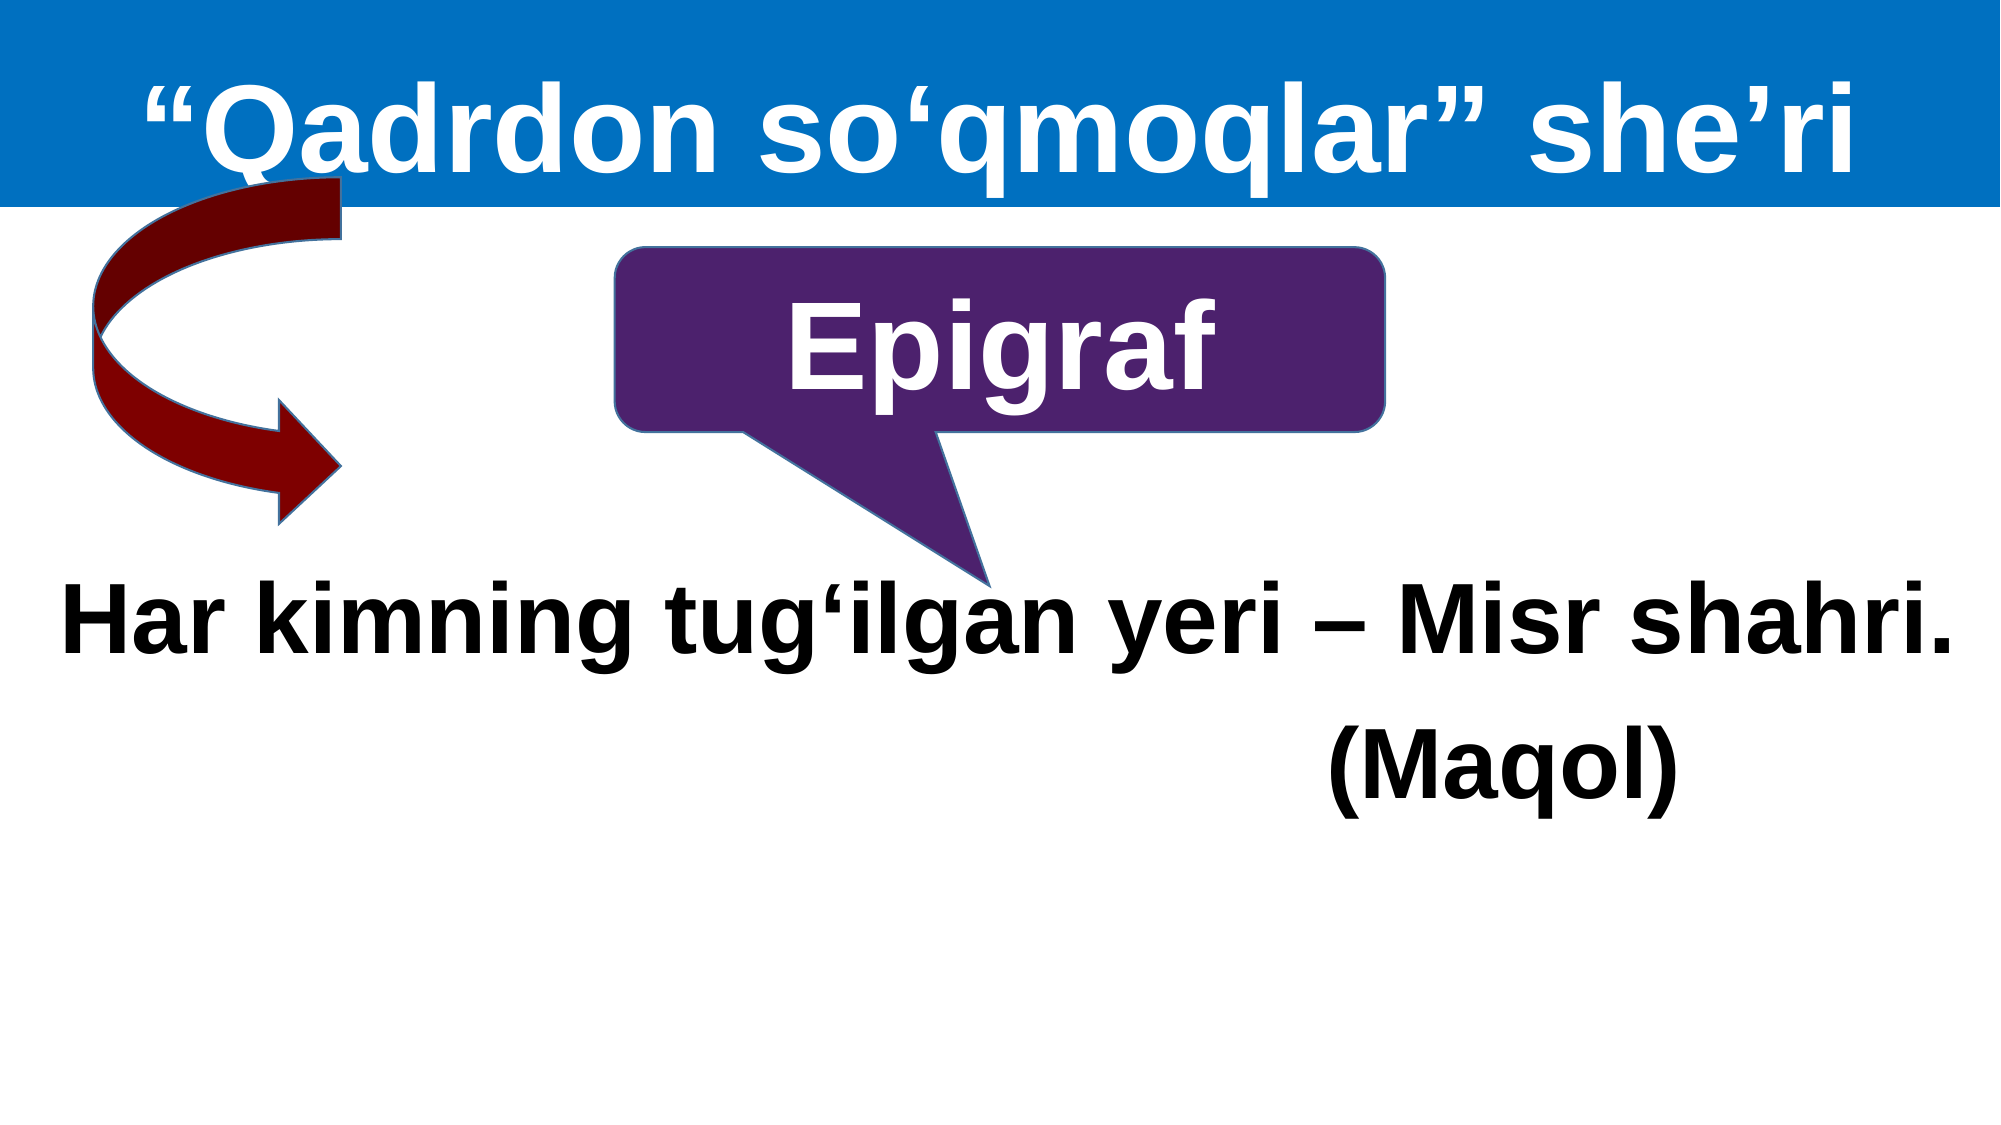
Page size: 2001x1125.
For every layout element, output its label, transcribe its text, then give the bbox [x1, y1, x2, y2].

text_box Epigraf [613, 246, 1387, 589]
text_box Har kimning tug‘ilgan yeri – Misr shahri. [44, 426, 1974, 682]
title “Qadrdon so‘qmoqlar” she’ri [0, 0, 2000, 207]
text_box [92, 176, 343, 527]
text_box (Maqol) [1311, 690, 1697, 826]
